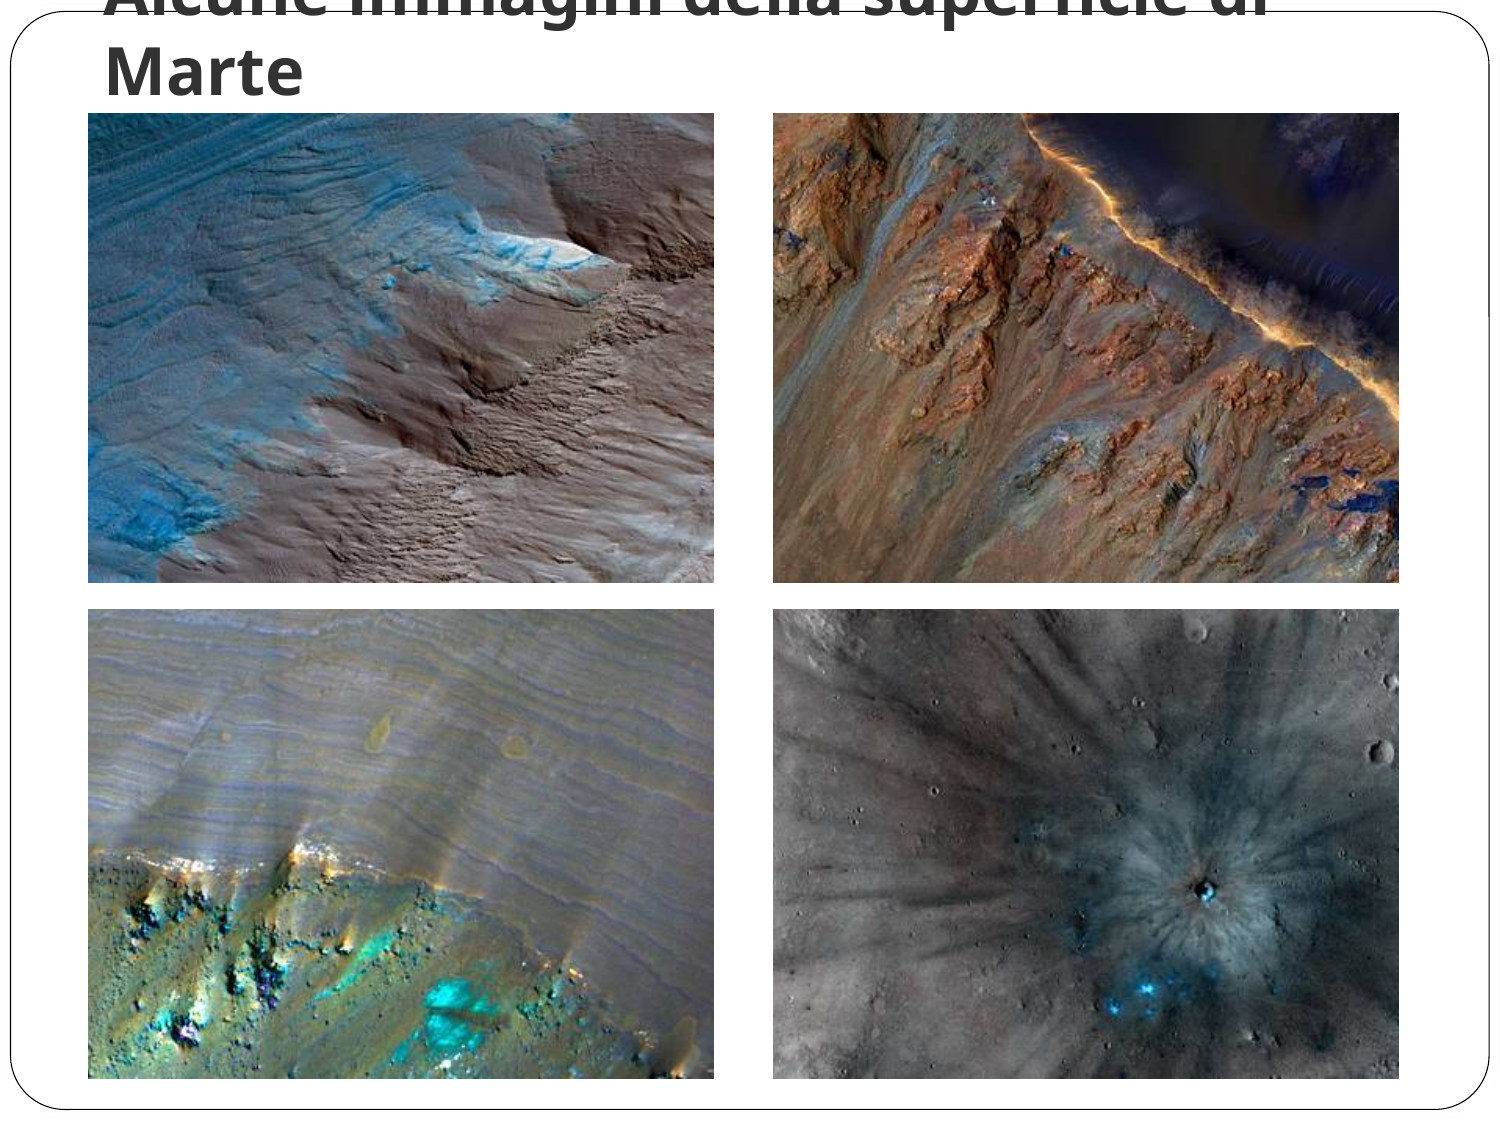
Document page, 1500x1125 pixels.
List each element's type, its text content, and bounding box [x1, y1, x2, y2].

title Alcune immagini della superficie di Marte [88, 0, 1447, 124]
picture [773, 609, 1399, 1079]
picture [88, 609, 714, 1079]
picture [773, 113, 1399, 583]
picture [88, 113, 714, 583]
